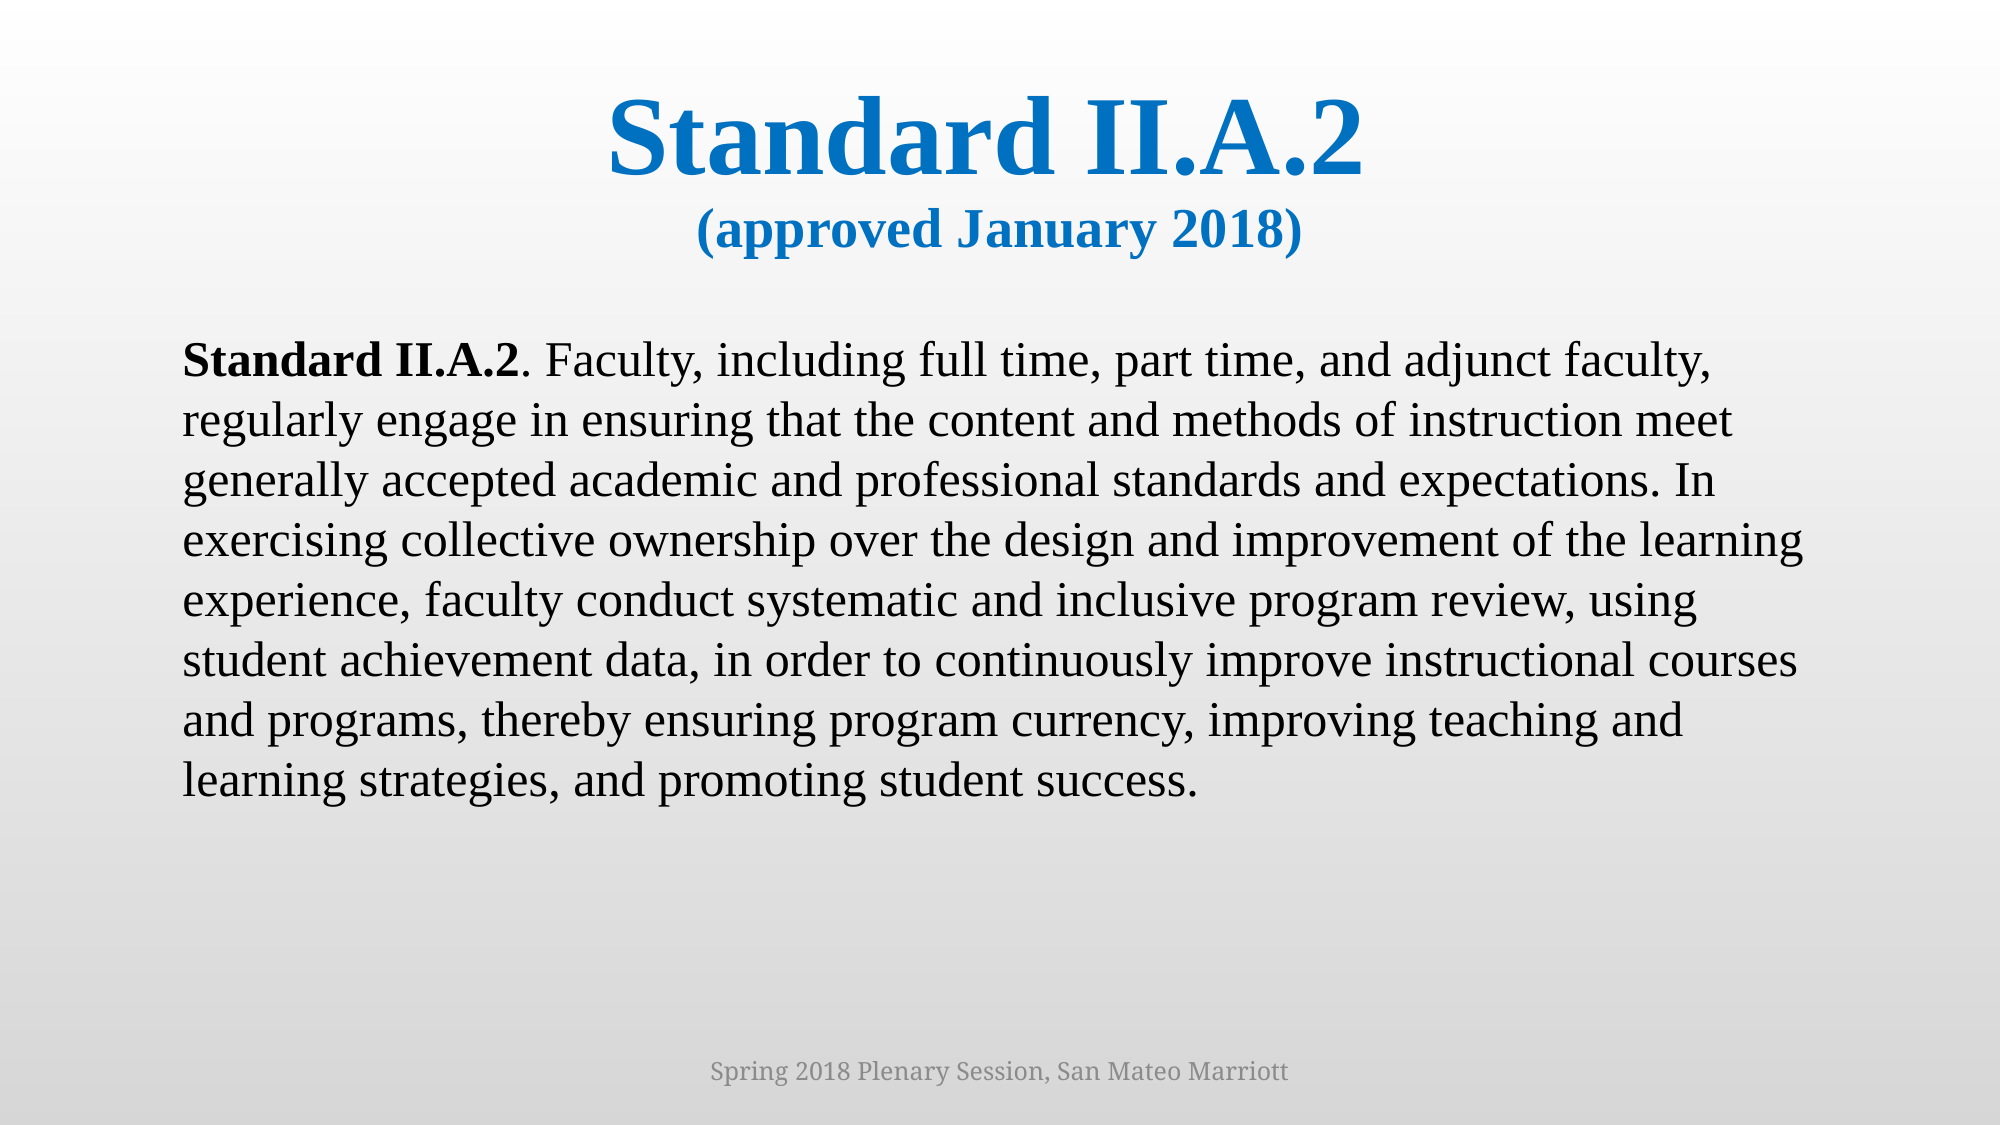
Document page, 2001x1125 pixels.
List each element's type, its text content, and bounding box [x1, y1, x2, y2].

footer Spring 2018 Plenary Session, San Mateo Marriott [662, 1042, 1338, 1103]
title Standard II.A.2 (approved January 2018) [137, 59, 1863, 278]
list Standard II.A.2. Faculty, including full time, part time, and adjunct faculty, regularly engage in ensuring that the content and methods of instruction meet generally accepted academic and professional standards and expectations. In exercising collective ownership over the design and improvement of the learning experience, faculty conduct systematic and inclusive program review, using student achievement data, in order to continuously improve instructional courses and programs, thereby ensuring program currency, improving teaching and learning strategies, and promoting student success. [137, 318, 1838, 1090]
